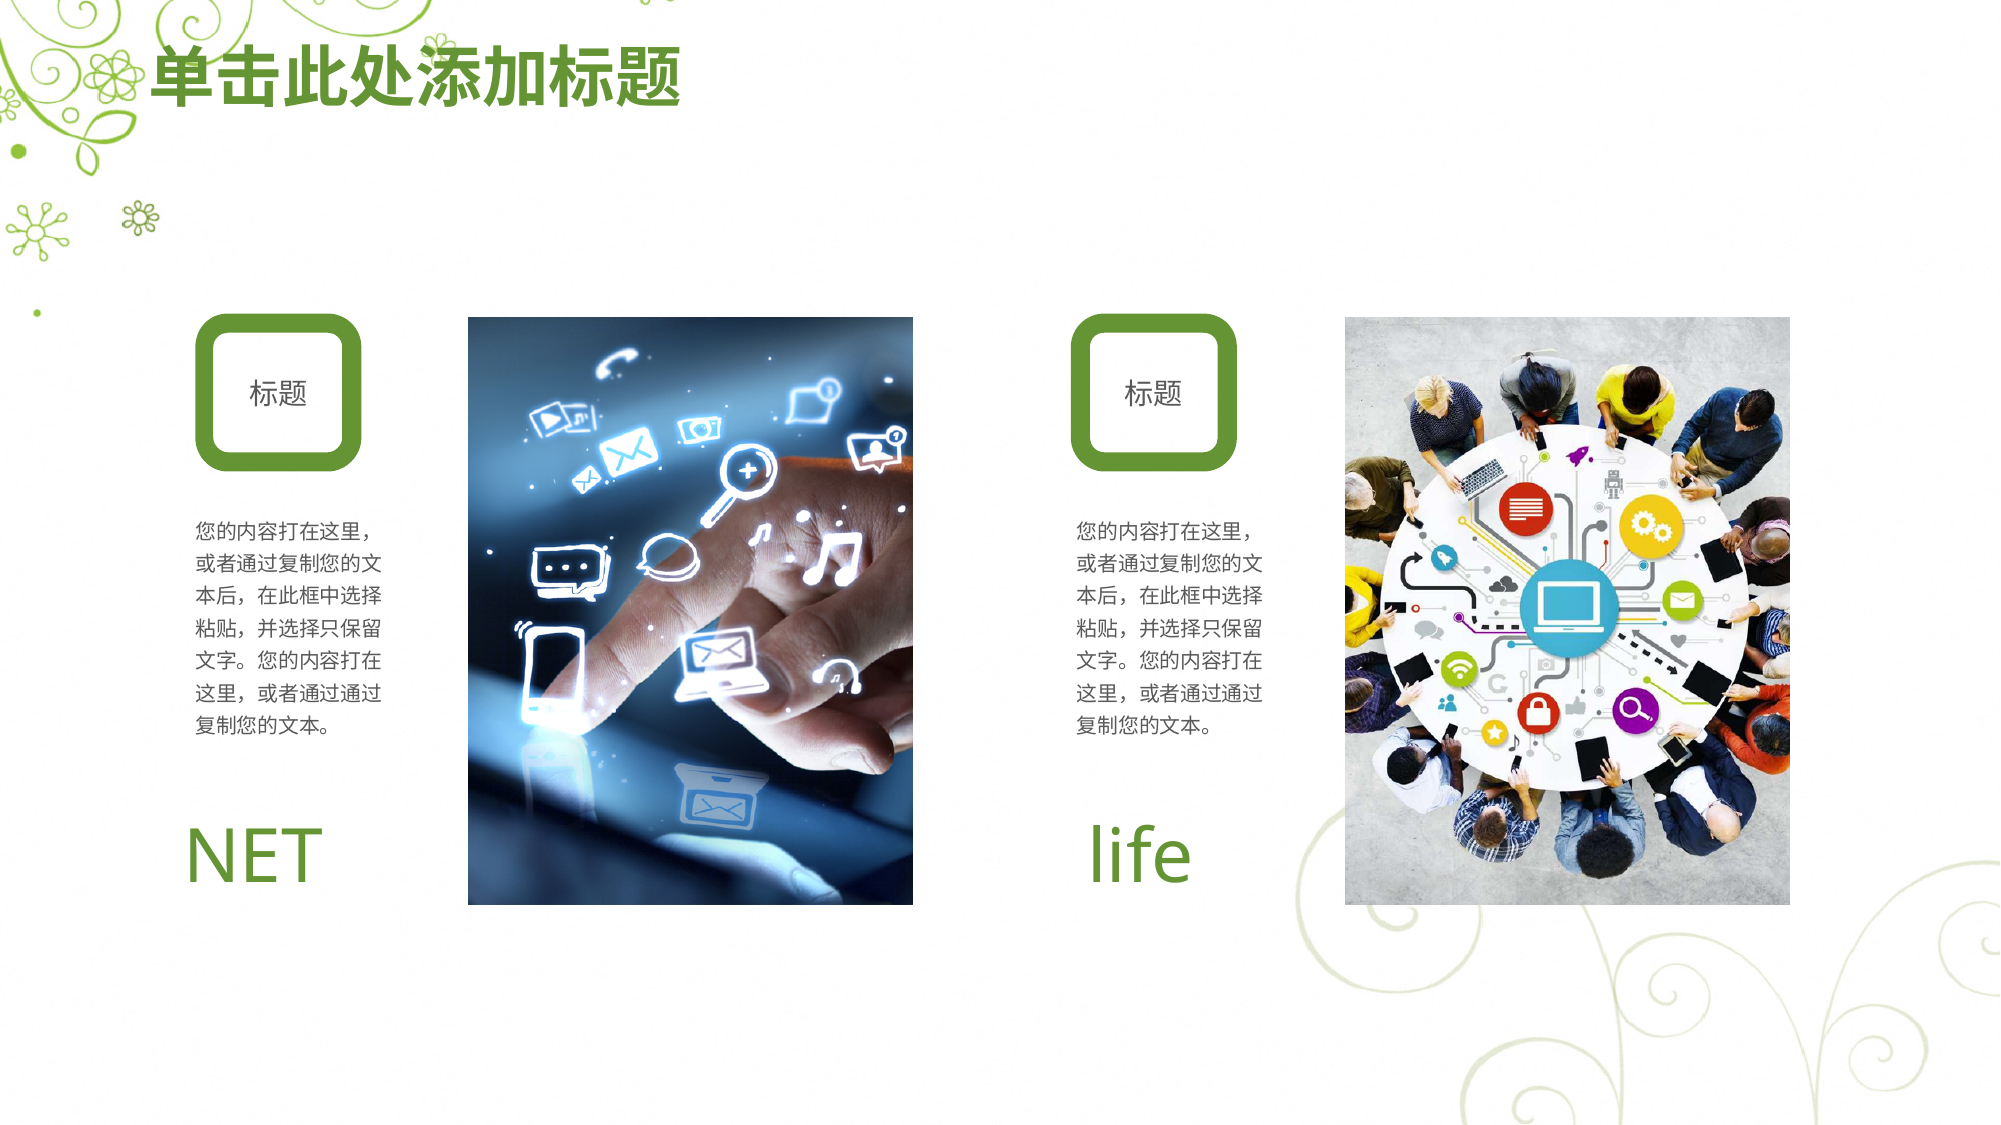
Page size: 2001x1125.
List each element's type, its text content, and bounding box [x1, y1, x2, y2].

text_box NET [168, 799, 339, 905]
text_box 标题 [195, 313, 362, 472]
text_box 您的内容打在这里，或者通过复制您的文本后，在此框中选择粘贴，并选择只保留文字。您的内容打在这里，或者通过通过复制您的文本。 [180, 503, 417, 746]
text_box 标题 [1070, 313, 1237, 472]
text_box 您的内容打在这里，或者通过复制您的文本后，在此框中选择粘贴，并选择只保留文字。您的内容打在这里，或者通过通过复制您的文本。 [1061, 503, 1299, 746]
title 单击此处添加标题 [133, 31, 1859, 129]
picture [0, 0, 2001, 1125]
text_box life [1073, 799, 1210, 905]
